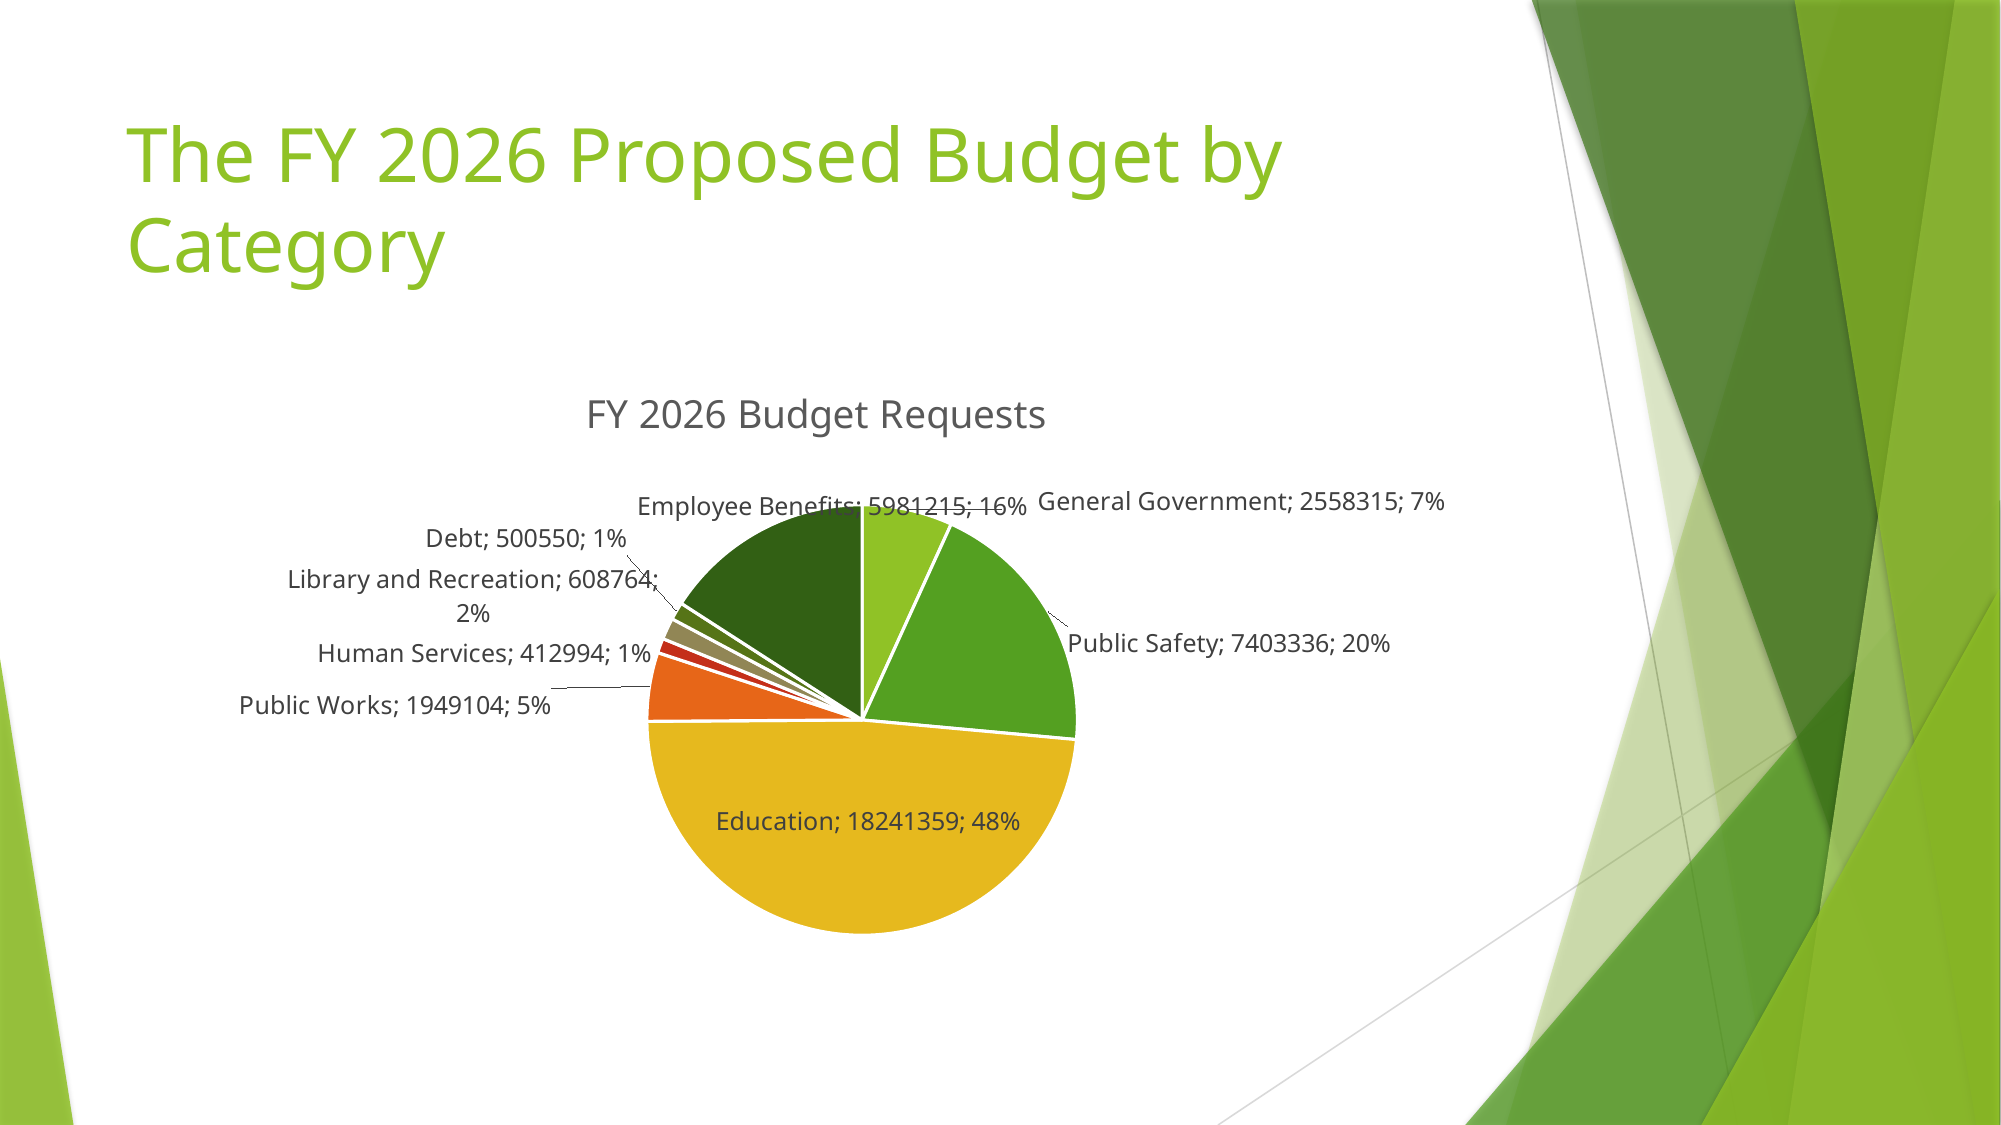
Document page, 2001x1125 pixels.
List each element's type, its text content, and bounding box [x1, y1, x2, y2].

chart [110, 353, 1522, 992]
title The FY 2026 Proposed Budget by Category [111, 99, 1522, 317]
